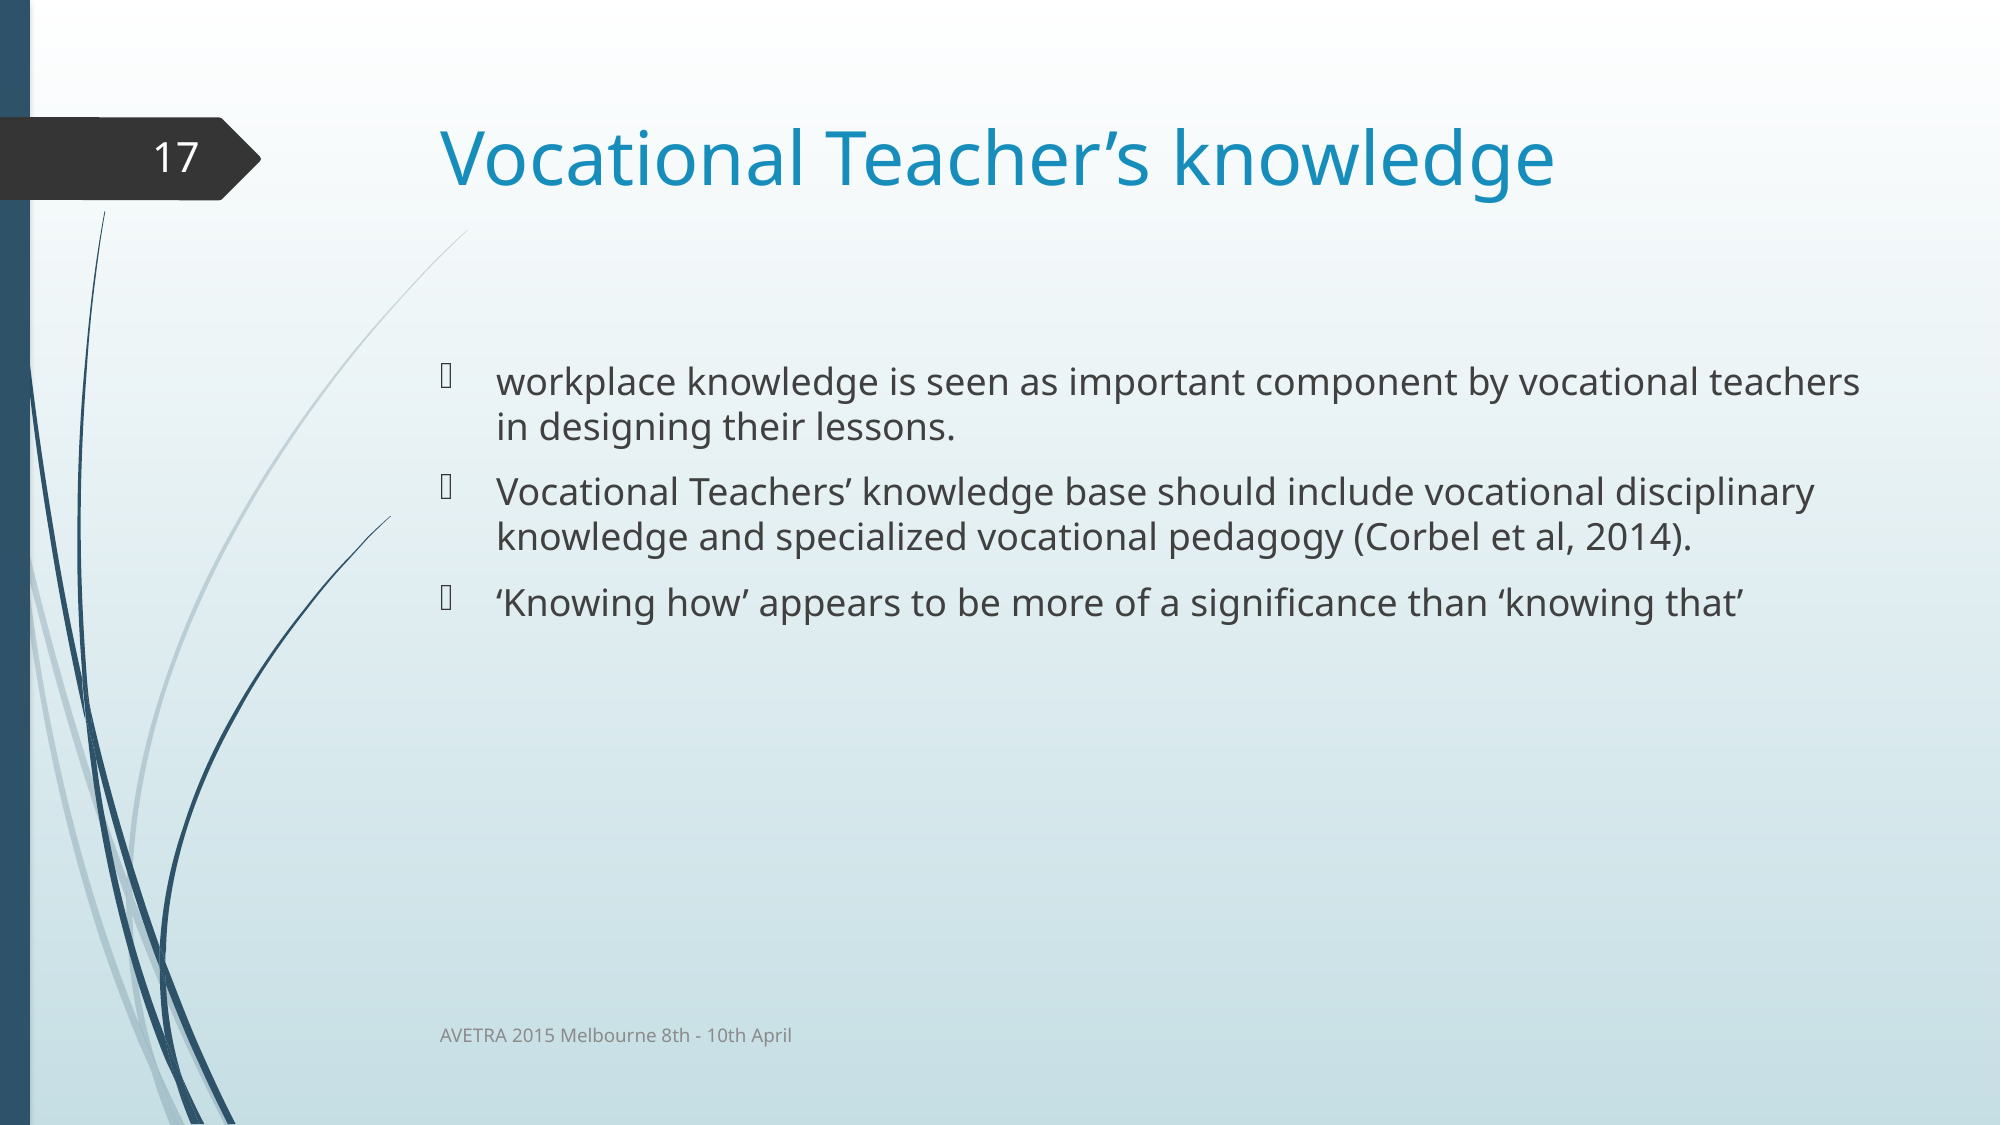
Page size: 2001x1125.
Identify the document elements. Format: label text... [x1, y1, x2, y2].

footer AVETRA 2015 Melbourne 8th - 10th April [424, 1006, 1675, 1067]
title Vocational Teacher’s knowledge [425, 102, 1888, 313]
slide_number 17 [87, 129, 216, 190]
list workplace knowledge is seen as important component by vocational teachers in designing their lessons. Vocational Teachers’ knowledge base should include vocational disciplinary knowledge and specialized vocational pedagogy (Corbel et al, 2014). ‘Knowing how’ appears to be more of a significance than ‘knowing that’ [424, 350, 1888, 970]
